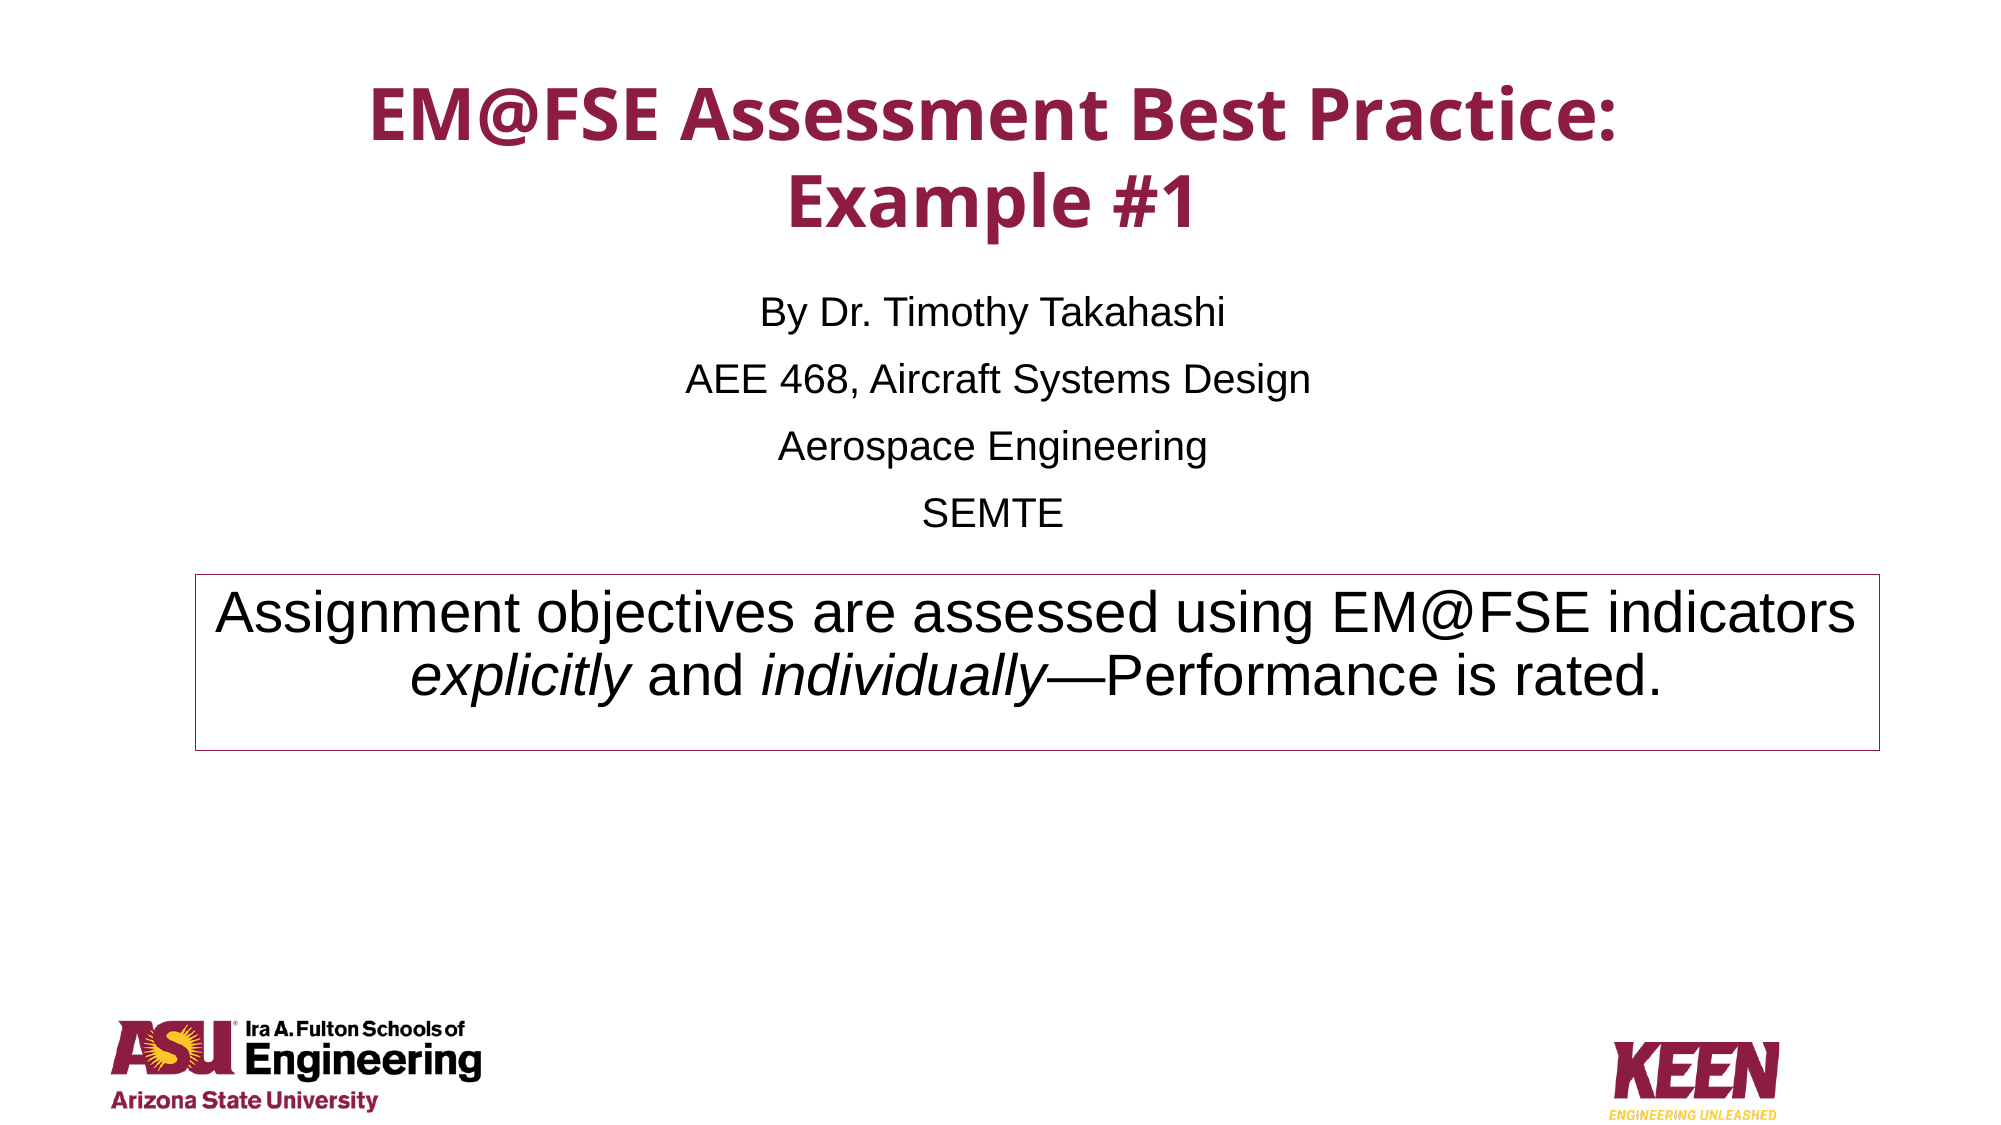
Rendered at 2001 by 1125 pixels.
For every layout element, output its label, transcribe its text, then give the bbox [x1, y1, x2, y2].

picture [1609, 1042, 1780, 1120]
text_box Assignment objectives are assessed using EM@FSE indicators explicitly and individually—Performance is rated. [195, 574, 1880, 751]
picture [84, 994, 507, 1125]
title EM@FSE Assessment Best Practice: Example #1 [225, 59, 1762, 250]
text_box By Dr. Timothy Takahashi AEE 468, Aircraft Systems Design Aerospace Engineering SEMTE [640, 277, 1346, 548]
